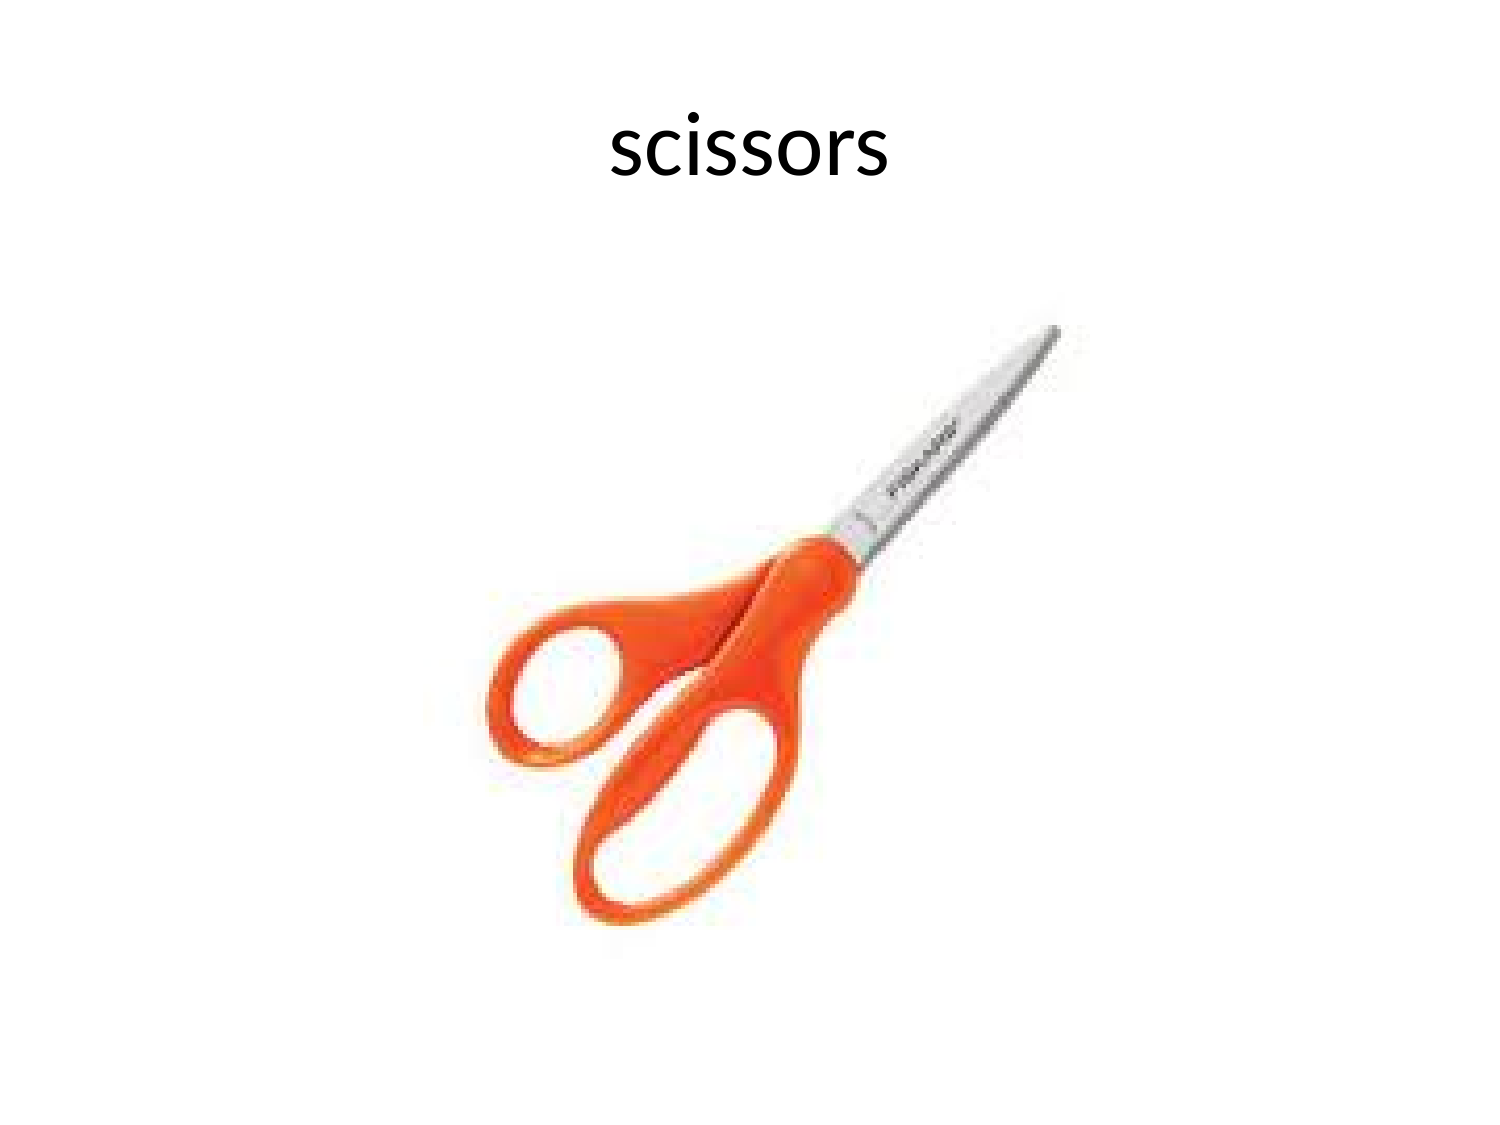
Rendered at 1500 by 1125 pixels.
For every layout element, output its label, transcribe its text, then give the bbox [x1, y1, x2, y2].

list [124, 259, 1452, 990]
title scissors [75, 45, 1425, 233]
